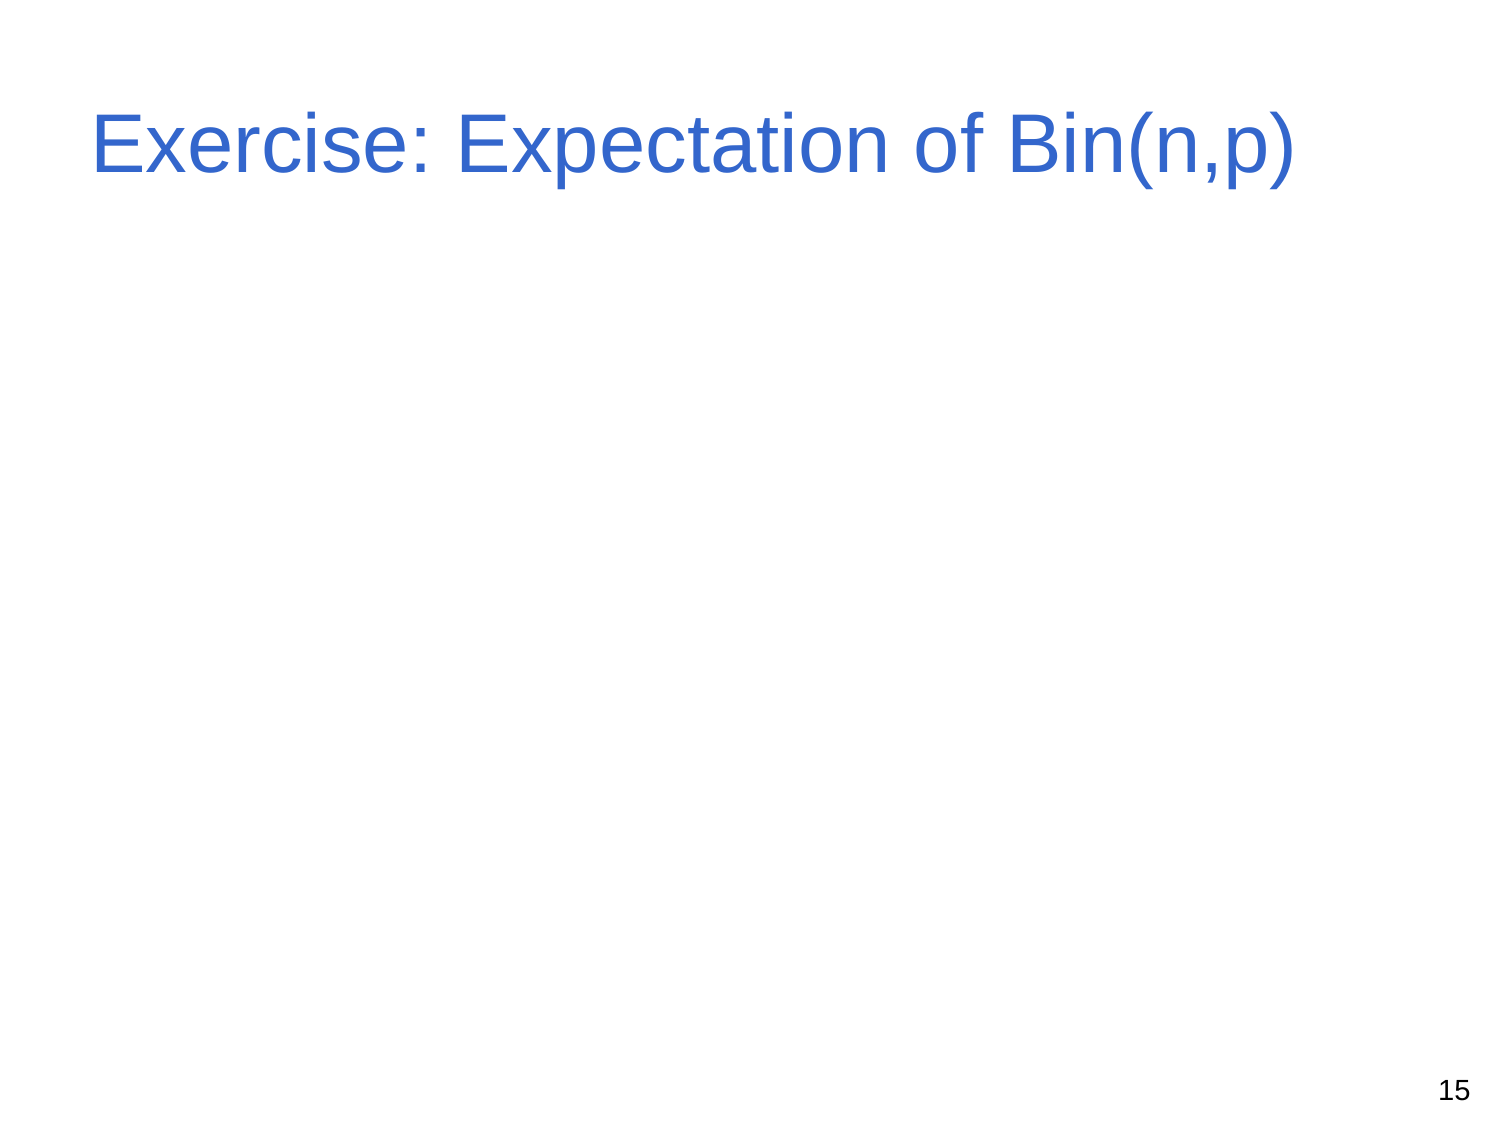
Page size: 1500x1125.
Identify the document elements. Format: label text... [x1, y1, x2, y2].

title Exercise: Expectation of Bin(n,p) [74, 44, 1426, 233]
